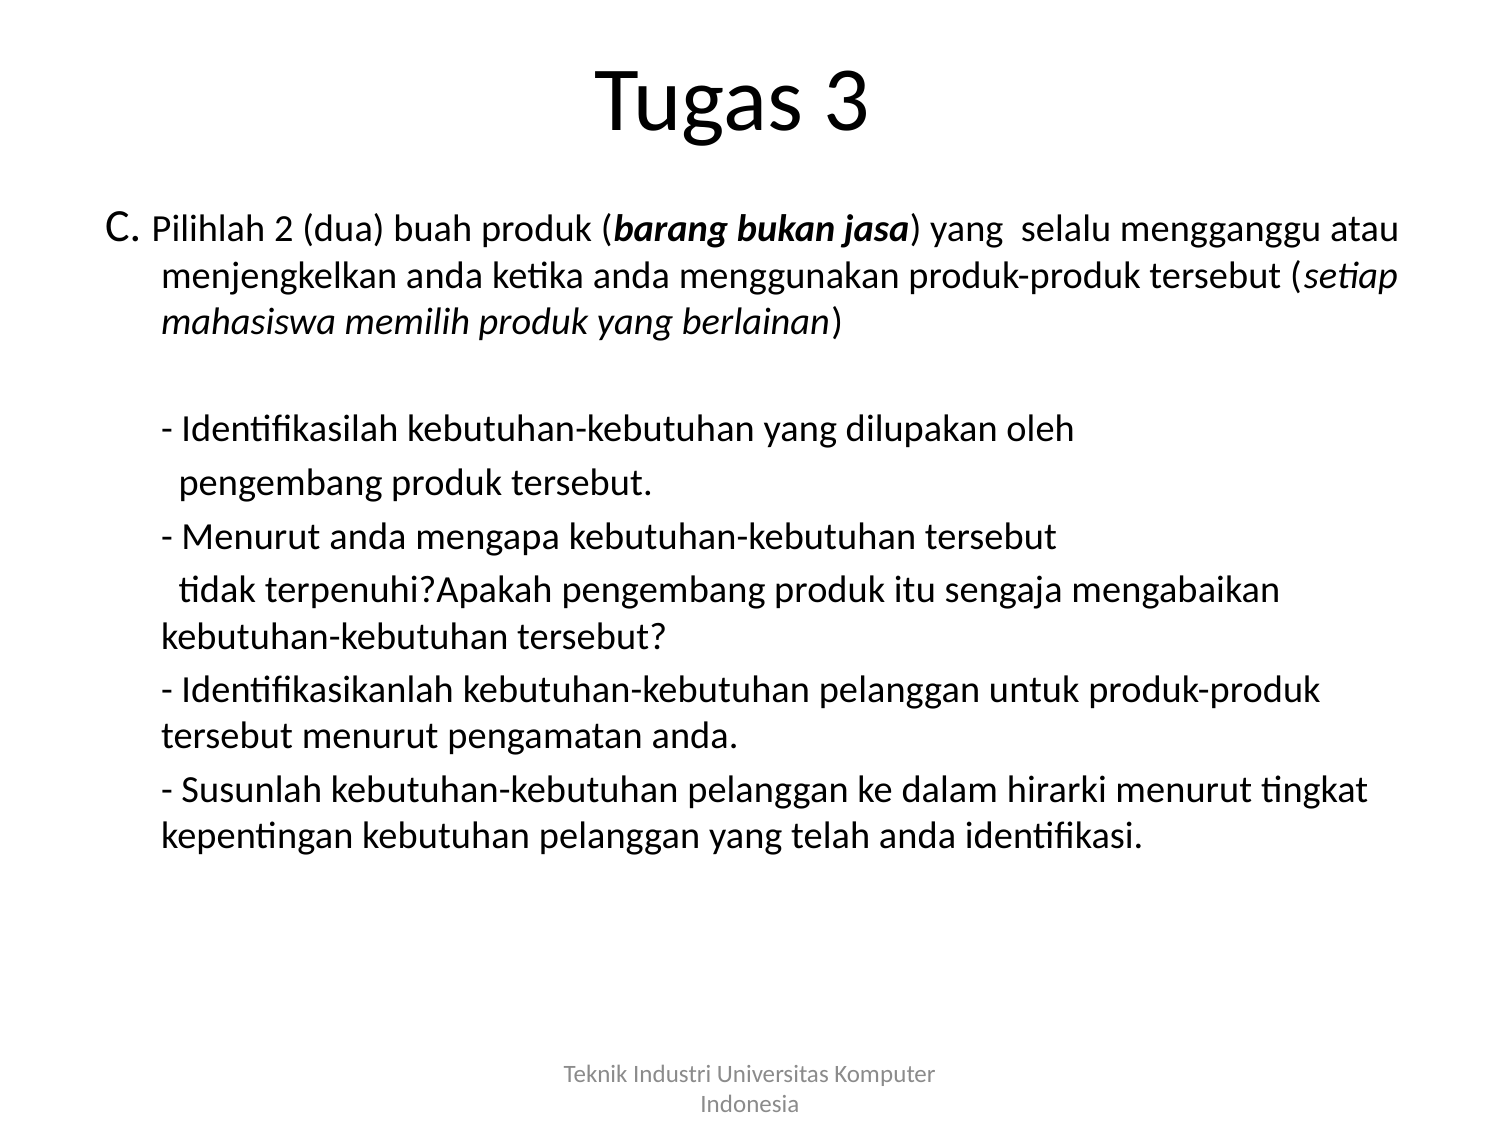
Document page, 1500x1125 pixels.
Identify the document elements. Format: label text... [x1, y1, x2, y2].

list C. Pilihlah 2 (dua) buah produk (barang bukan jasa) yang selalu mengganggu atau menjengkelkan anda ketika anda menggunakan produk-produk tersebut (setiap mahasiswa memilih produk yang berlainan) - Identifikasilah kebutuhan-kebutuhan yang dilupakan oleh pengembang produk tersebut. - Menurut anda mengapa kebutuhan-kebutuhan tersebut tidak terpenuhi?Apakah pengembang produk itu sengaja mengabaikan kebutuhan-kebutuhan tersebut? - Identifikasikanlah kebutuhan-kebutuhan pelanggan untuk produk-produk tersebut menurut pengamatan anda. - Susunlah kebutuhan-kebutuhan pelanggan ke dalam hirarki menurut tingkat kepentingan kebutuhan pelanggan yang telah anda identifikasi. [90, 187, 1474, 866]
title Tugas 3 [57, 0, 1408, 188]
footer Teknik Industri Universitas Komputer Indonesia [512, 1042, 988, 1103]
